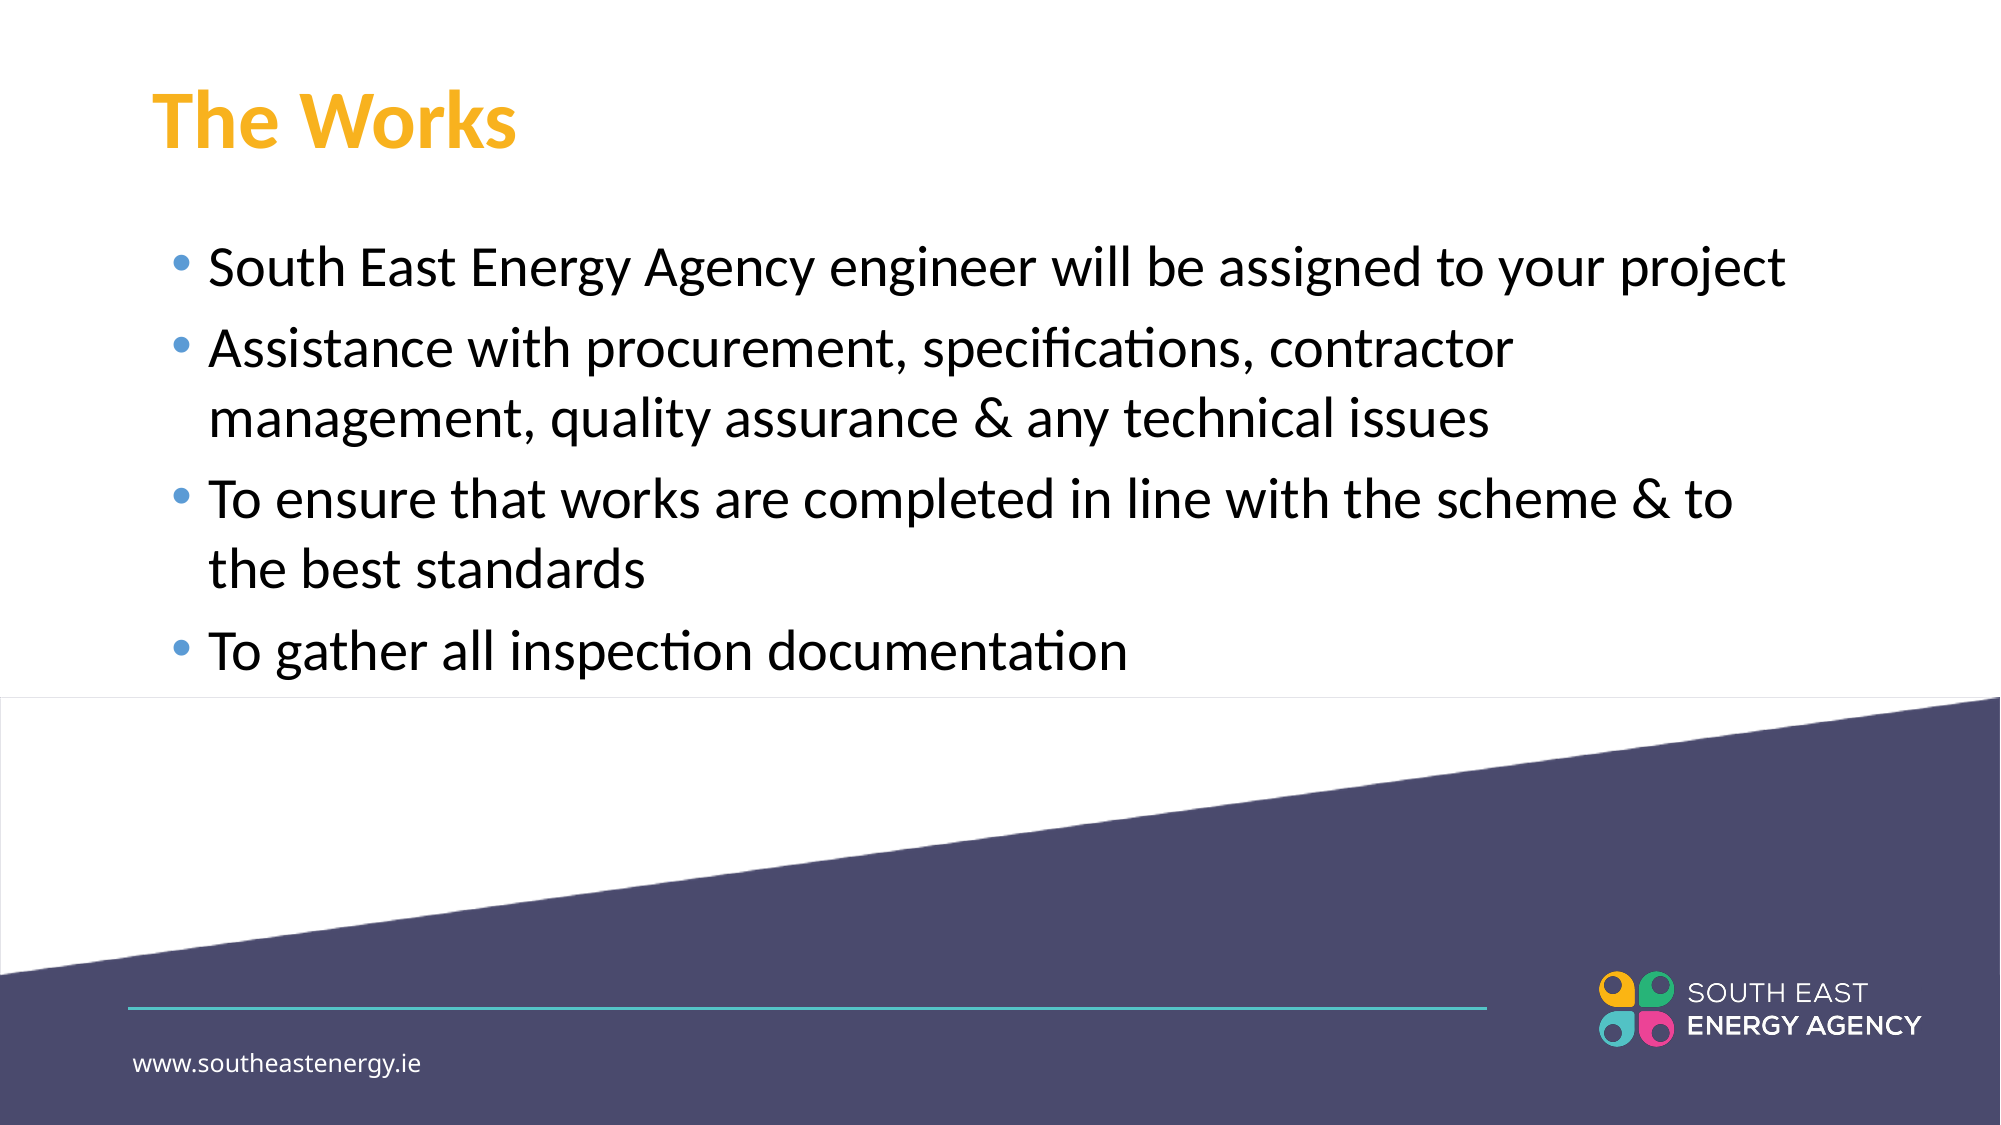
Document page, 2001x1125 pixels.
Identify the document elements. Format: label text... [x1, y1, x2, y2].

picture [0, 697, 2000, 1125]
text_box South East Energy Agency engineer will be assigned to your project Assistance with procurement, specifications, contractor management, quality assurance & any technical issues To ensure that works are completed in line with the scheme & to the best standards To gather all inspection documentation [137, 220, 1841, 960]
title The Works [137, 59, 552, 184]
